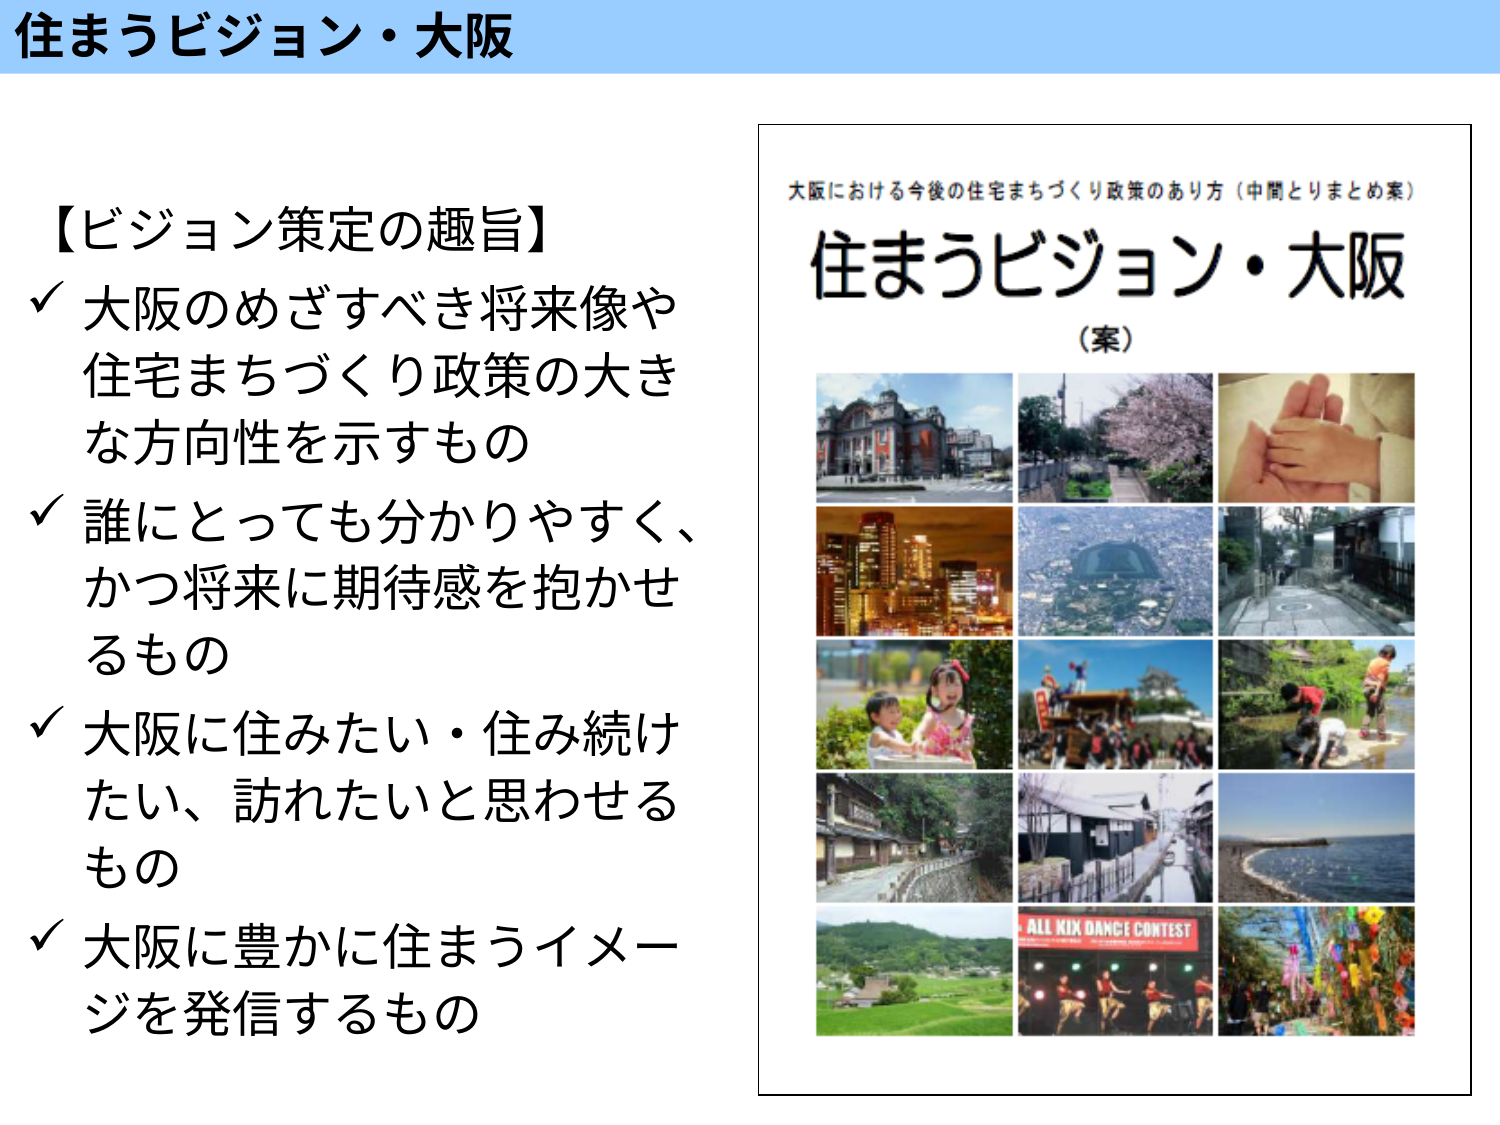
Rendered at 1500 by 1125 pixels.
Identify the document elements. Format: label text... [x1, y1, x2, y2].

text_box 【ビジョン策定の趣旨】 大阪のめざすべき将来像や住宅まちづくり政策の大きな方向性を示すもの 誰にとっても分かりやすく、かつ将来に期待感を抱かせるもの 大阪に住みたい・住み続けたい、訪れたいと思わせるもの 大阪に豊かに住まうイメージを発信するもの [11, 184, 739, 1094]
picture [759, 125, 1471, 1095]
text_box 住まうビジョン・大阪 [0, 0, 1500, 74]
